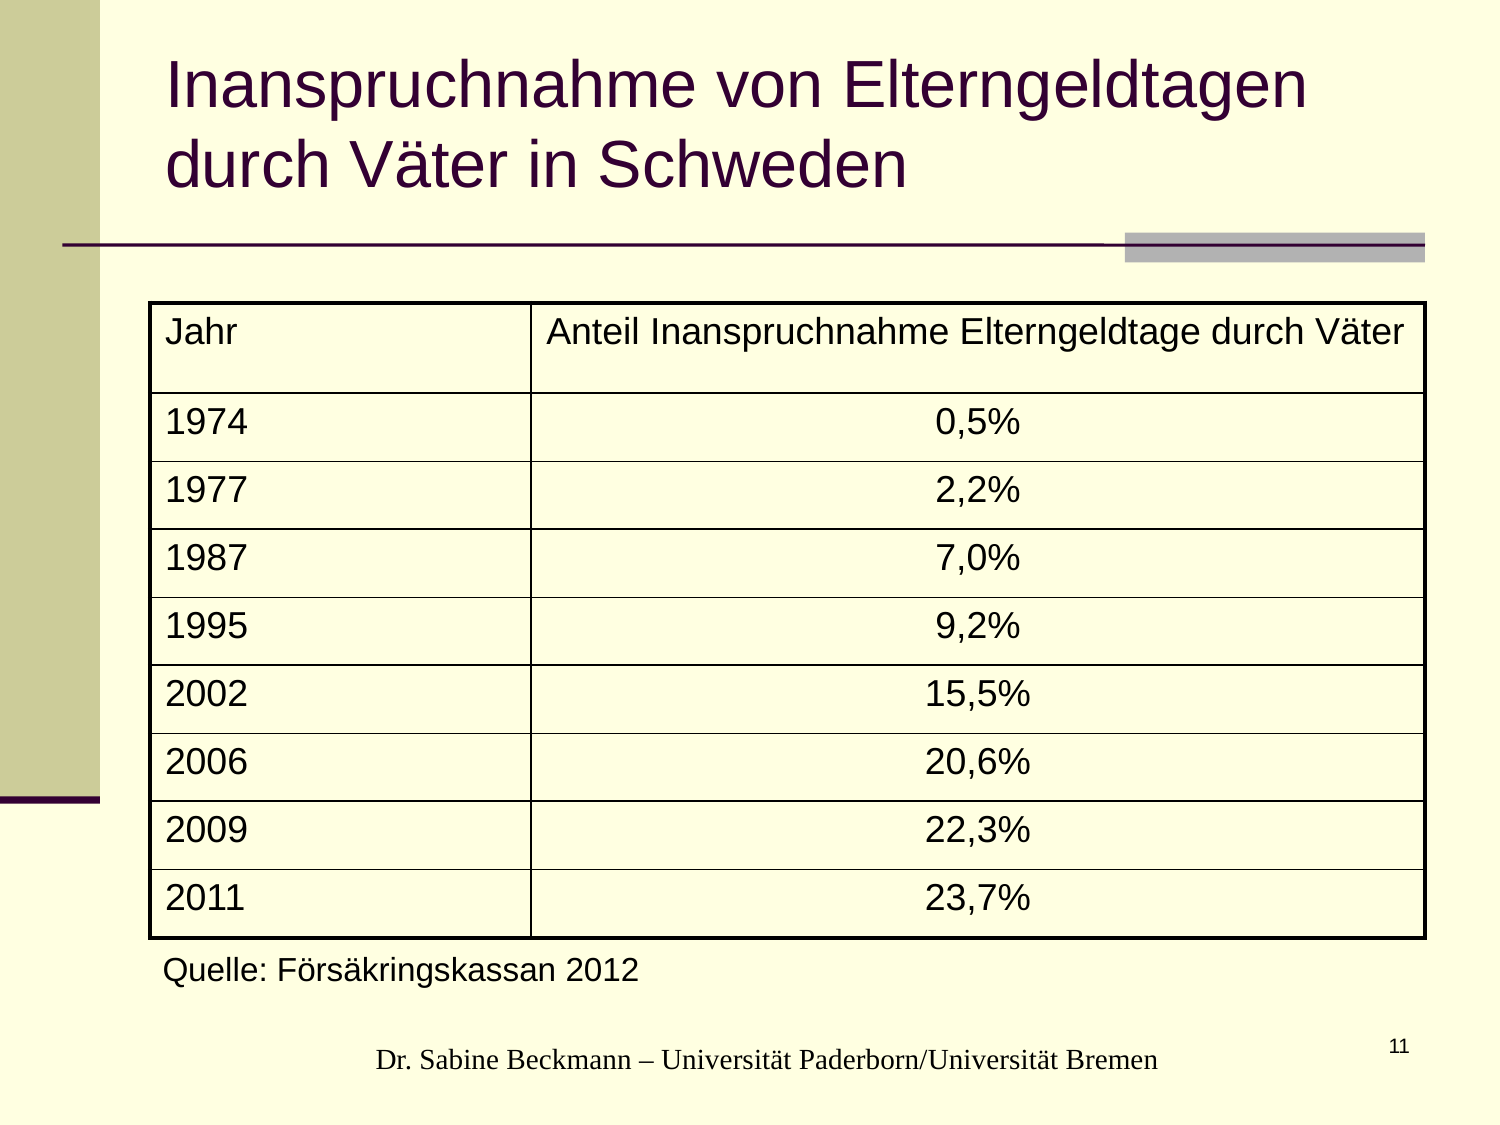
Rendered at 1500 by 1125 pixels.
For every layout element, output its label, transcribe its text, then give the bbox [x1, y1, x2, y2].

table_cell 2011 [152, 870, 530, 936]
table_cell 9,2% [532, 598, 1423, 664]
table_cell 2009 [152, 802, 530, 869]
table_header Anteil Inanspruchnahme Elterngeldtage durch Väter [532, 305, 1423, 392]
table_header Jahr [152, 305, 530, 392]
table_cell 1987 [152, 530, 530, 597]
table_cell 2002 [152, 666, 530, 733]
table_cell 2,2% [532, 462, 1423, 528]
list Quelle: Försäkringskassan 2012 Dr. Sabine Beckmann – Universität Paderborn/Universität Bremen [147, 940, 1388, 1095]
table_cell 1974 [152, 394, 530, 461]
slide_number 11 [1112, 1024, 1426, 1101]
table_cell 2006 [152, 734, 530, 800]
table_cell 23,7% [532, 870, 1423, 936]
table_cell 1995 [152, 598, 530, 664]
table_cell 15,5% [532, 666, 1423, 733]
table_cell 7,0% [532, 530, 1423, 597]
table_cell 20,6% [532, 734, 1423, 800]
table_cell 22,3% [532, 802, 1423, 869]
table_cell 1977 [152, 462, 530, 528]
title Inanspruchnahme von Elterngeldtagen durch Väter in Schweden [149, 45, 1426, 197]
table_cell 0,5% [532, 394, 1423, 461]
